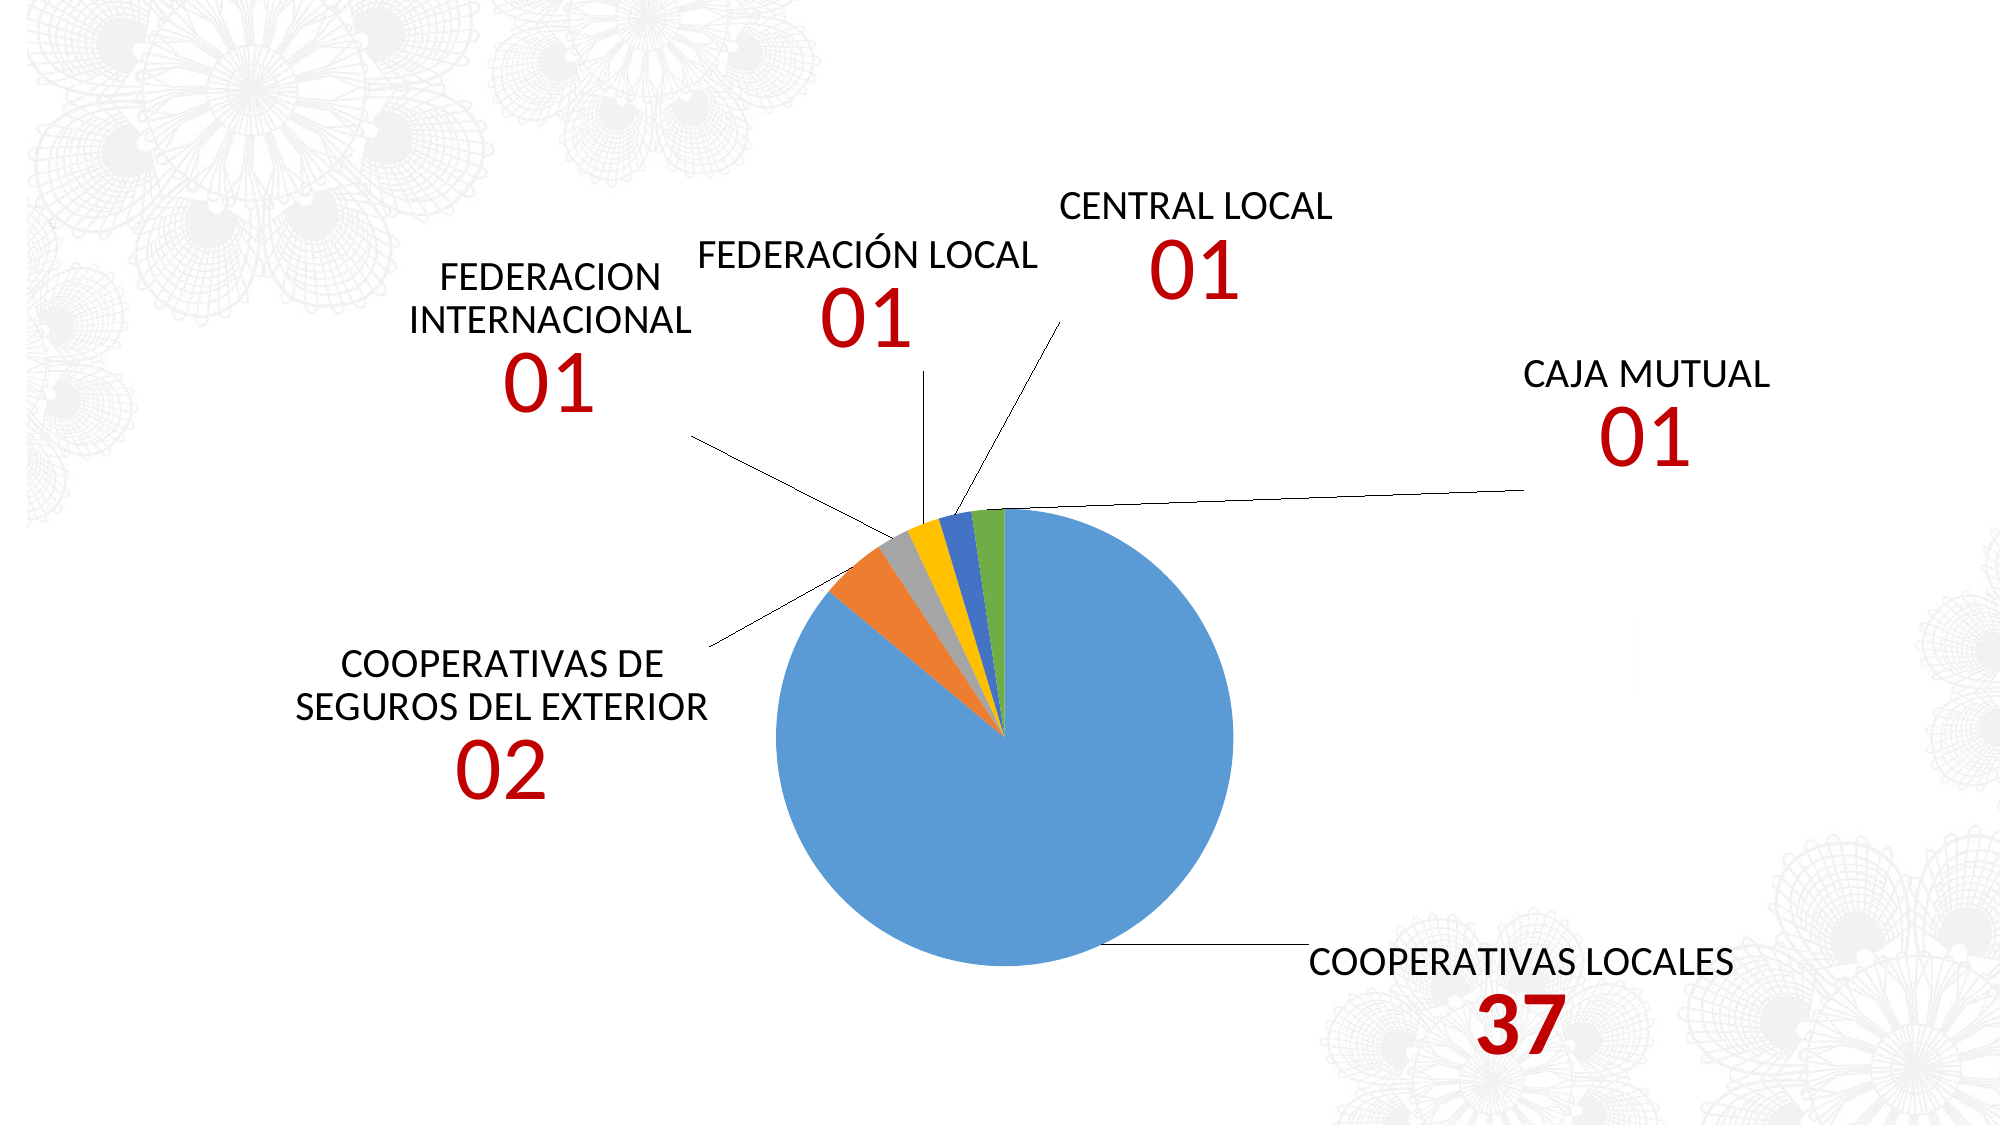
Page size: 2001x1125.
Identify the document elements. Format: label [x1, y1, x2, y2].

chart [186, 90, 1805, 1089]
picture [27, 0, 2000, 1125]
